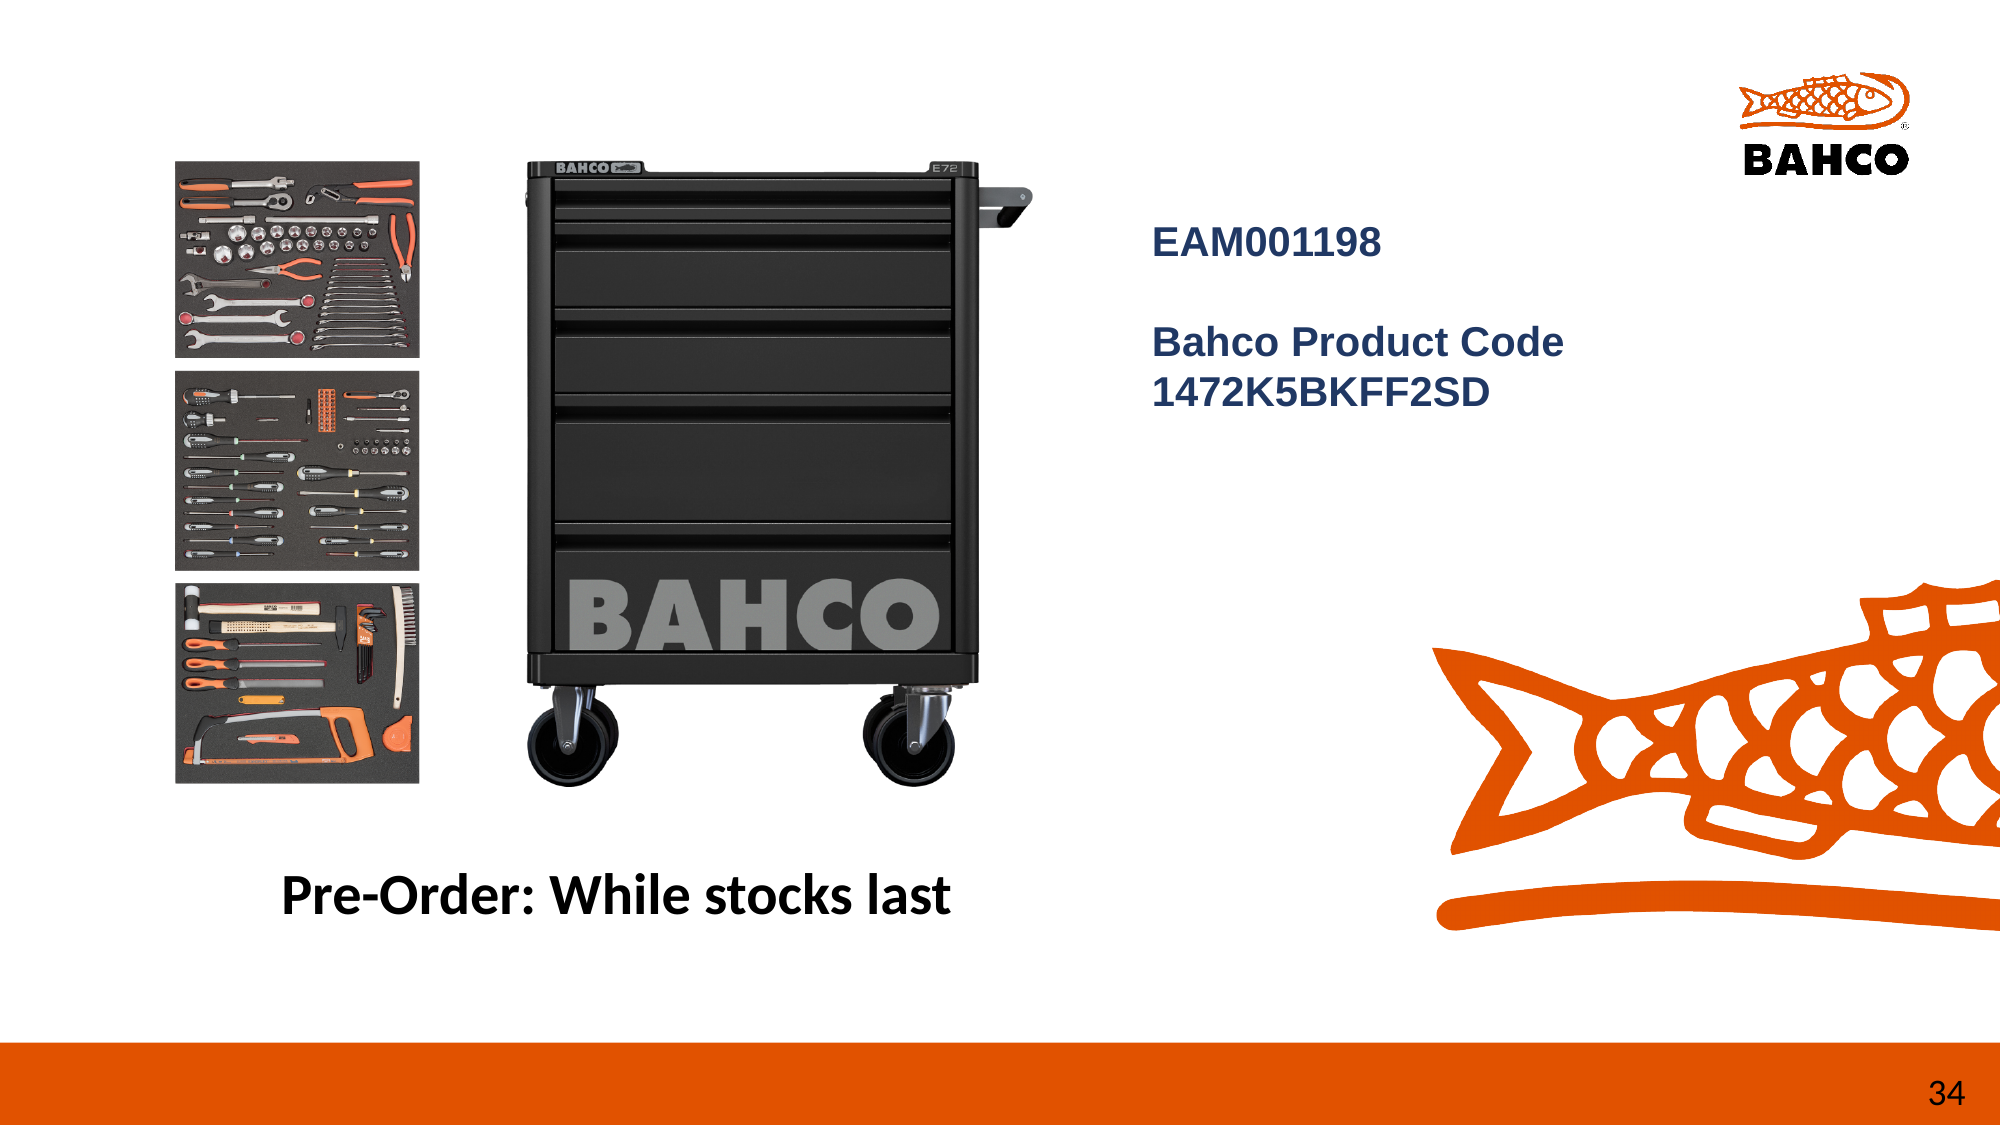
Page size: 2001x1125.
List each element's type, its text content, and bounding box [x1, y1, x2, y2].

slide_number 34 [1530, 1060, 1981, 1121]
picture [1422, 541, 2000, 945]
text_box Pre-Order: While stocks last [266, 848, 1267, 934]
picture [1714, 46, 1931, 197]
text_box EAM001198 Bahco Product Code 1472K5BKFF2SD [1137, 206, 1710, 467]
picture [90, 37, 1071, 861]
